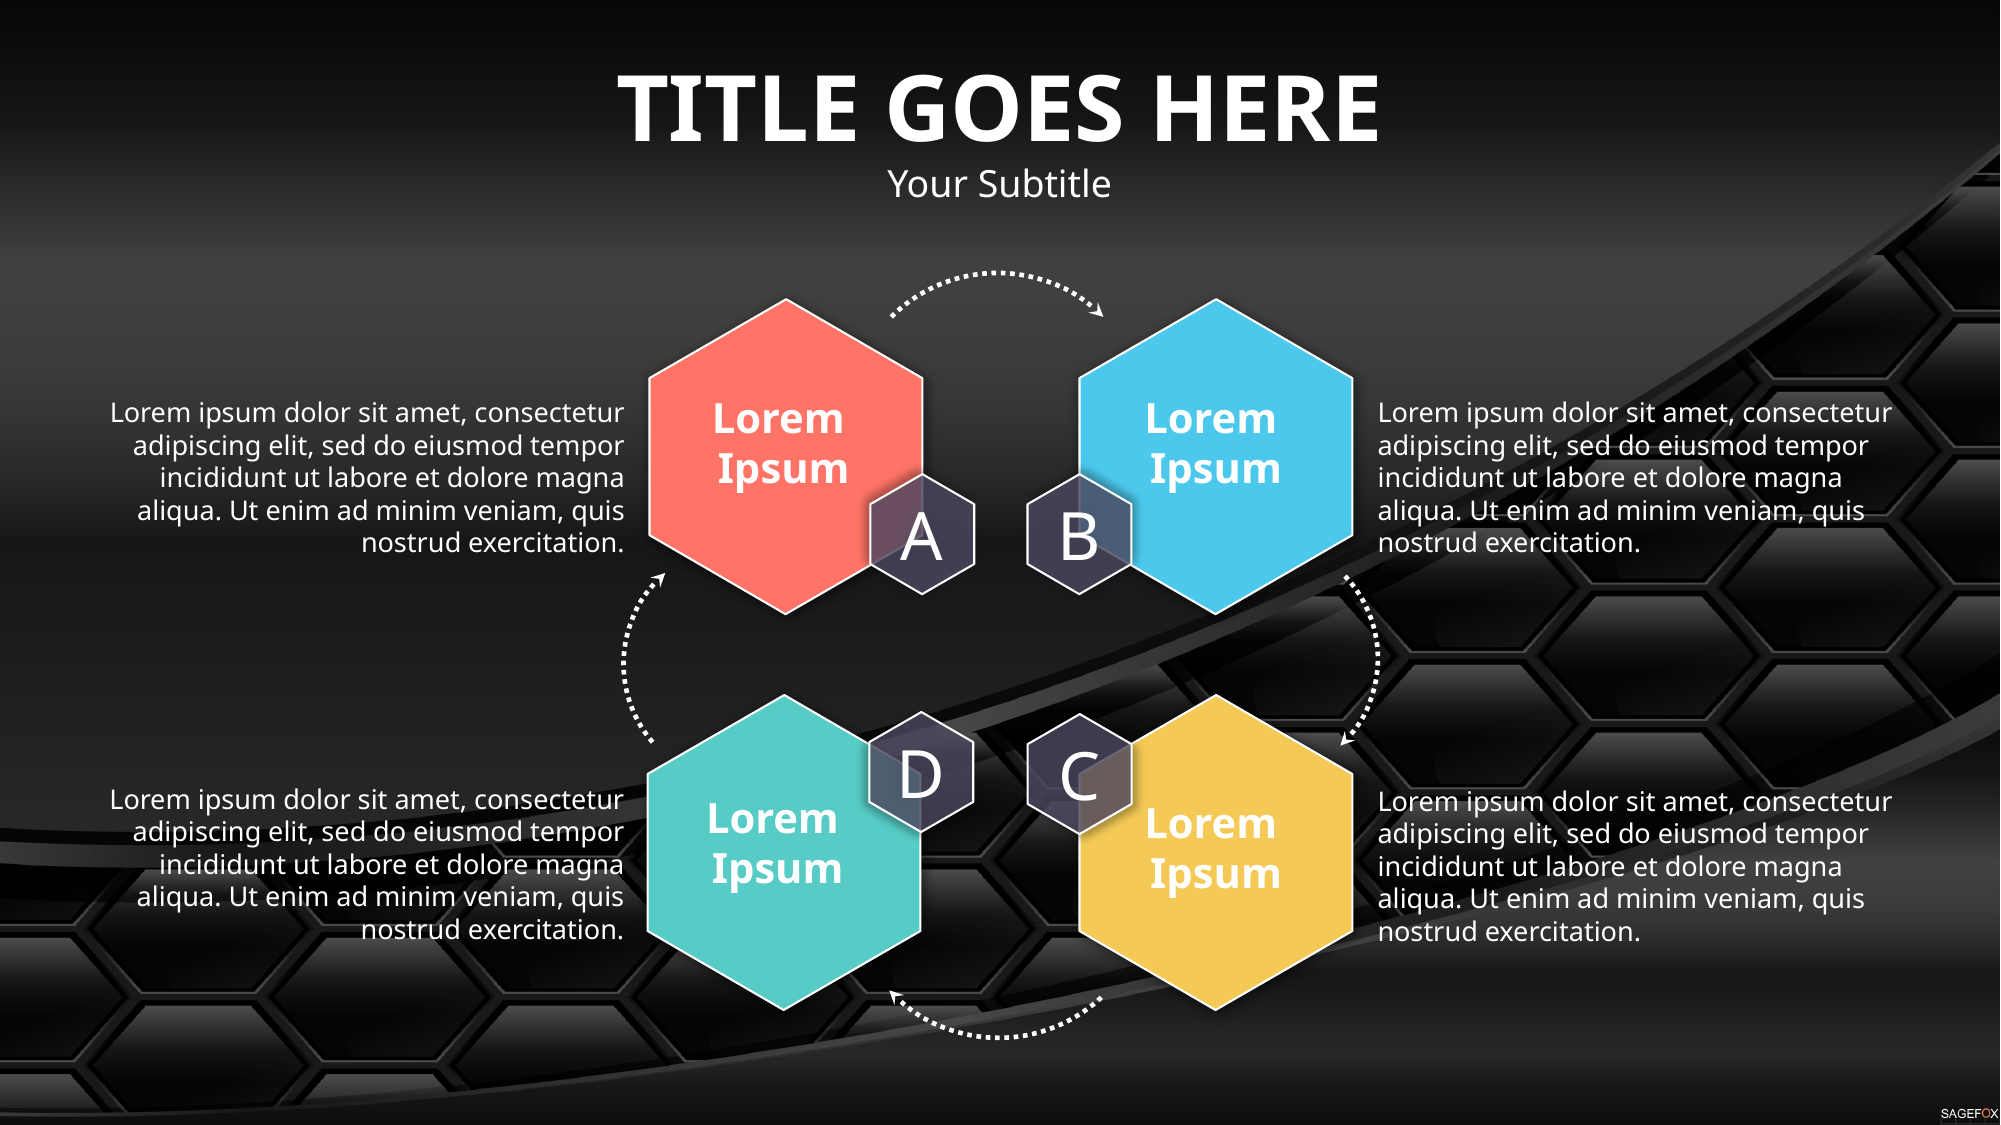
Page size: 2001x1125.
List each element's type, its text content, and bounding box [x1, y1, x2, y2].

text_box Lorem ipsum dolor sit amet, consectetur adipiscing elit, sed do eiusmod tempor incididunt ut labore et dolore magna aliqua. Ut enim ad minim veniam, quis nostrud exercitation. [1362, 388, 1923, 566]
text_box [1257, 584, 1379, 733]
text_box C [1027, 714, 1079, 834]
text_box [623, 589, 744, 736]
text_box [1079, 299, 1353, 615]
text_box Lorem ipsum dolor sit amet, consectetur adipiscing elit, sed do eiusmod tempor incididunt ut labore et dolore magna aliqua. Ut enim ad minim veniam, quis nostrud exercitation. [79, 388, 640, 566]
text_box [649, 299, 923, 615]
text_box Lorem ipsum dolor sit amet, consectetur adipiscing elit, sed do eiusmod tempor incididunt ut labore et dolore magna aliqua. Ut enim ad minim veniam, quis nostrud exercitation. [1362, 777, 1923, 955]
text_box B [1027, 474, 1079, 594]
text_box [1079, 694, 1353, 1010]
text_box A [923, 474, 975, 594]
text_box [647, 694, 921, 1010]
text_box [912, 272, 1084, 423]
text_box TITLE GOES HERE Your Subtitle [548, 42, 1452, 212]
text_box D [921, 712, 974, 833]
text_box Lorem ipsum dolor sit amet, consectetur adipiscing elit, sed do eiusmod tempor incididunt ut labore et dolore magna aliqua. Ut enim ad minim veniam, quis nostrud exercitation. [78, 774, 639, 952]
picture [0, 0, 2001, 1125]
text_box [910, 887, 1087, 1039]
